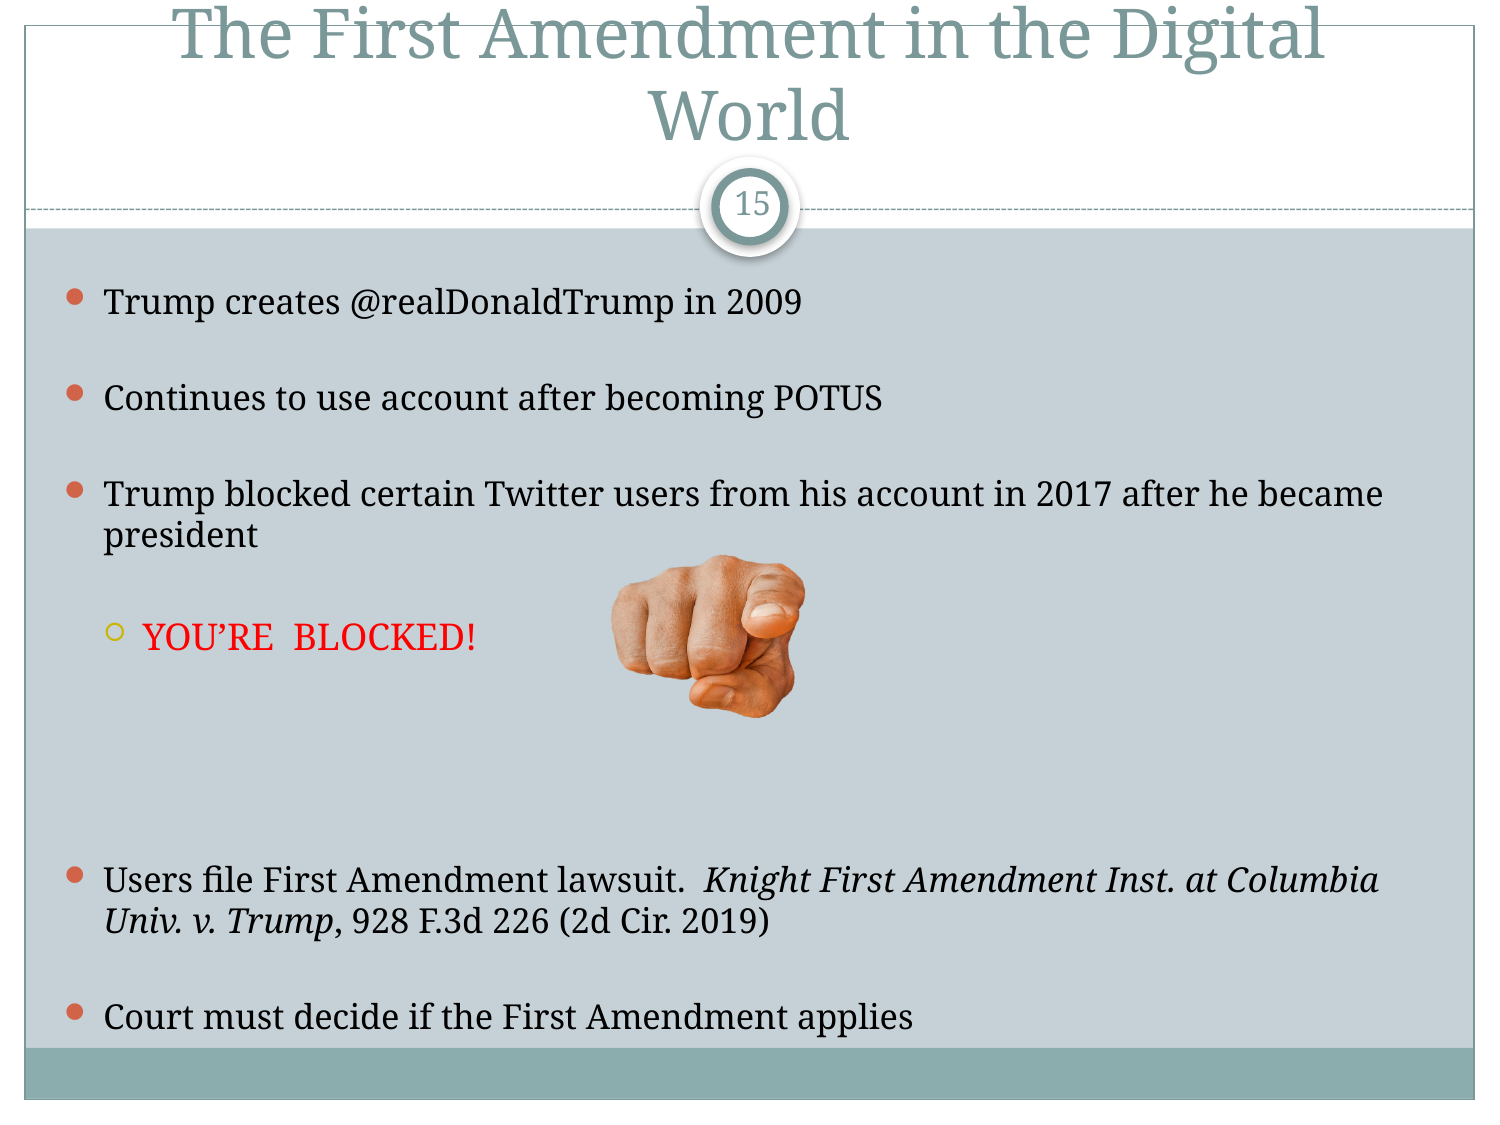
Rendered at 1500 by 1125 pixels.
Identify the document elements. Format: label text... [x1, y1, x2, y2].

title The First Amendment in the Digital World [49, 37, 1450, 162]
list Trump creates @realDonaldTrump in 2009 Continues to use account after becoming POTUS Trump blocked certain Twitter users from his account in 2017 after he became president YOU’RE BLOCKED! Users file First Amendment lawsuit. Knight First Amendment Inst. at Columbia Univ. v. Trump, 928 F.3d 226 (2d Cir. 2019) Court must decide if the First Amendment applies [49, 224, 1445, 1050]
picture [525, 524, 889, 741]
slide_number 15 [715, 168, 791, 241]
